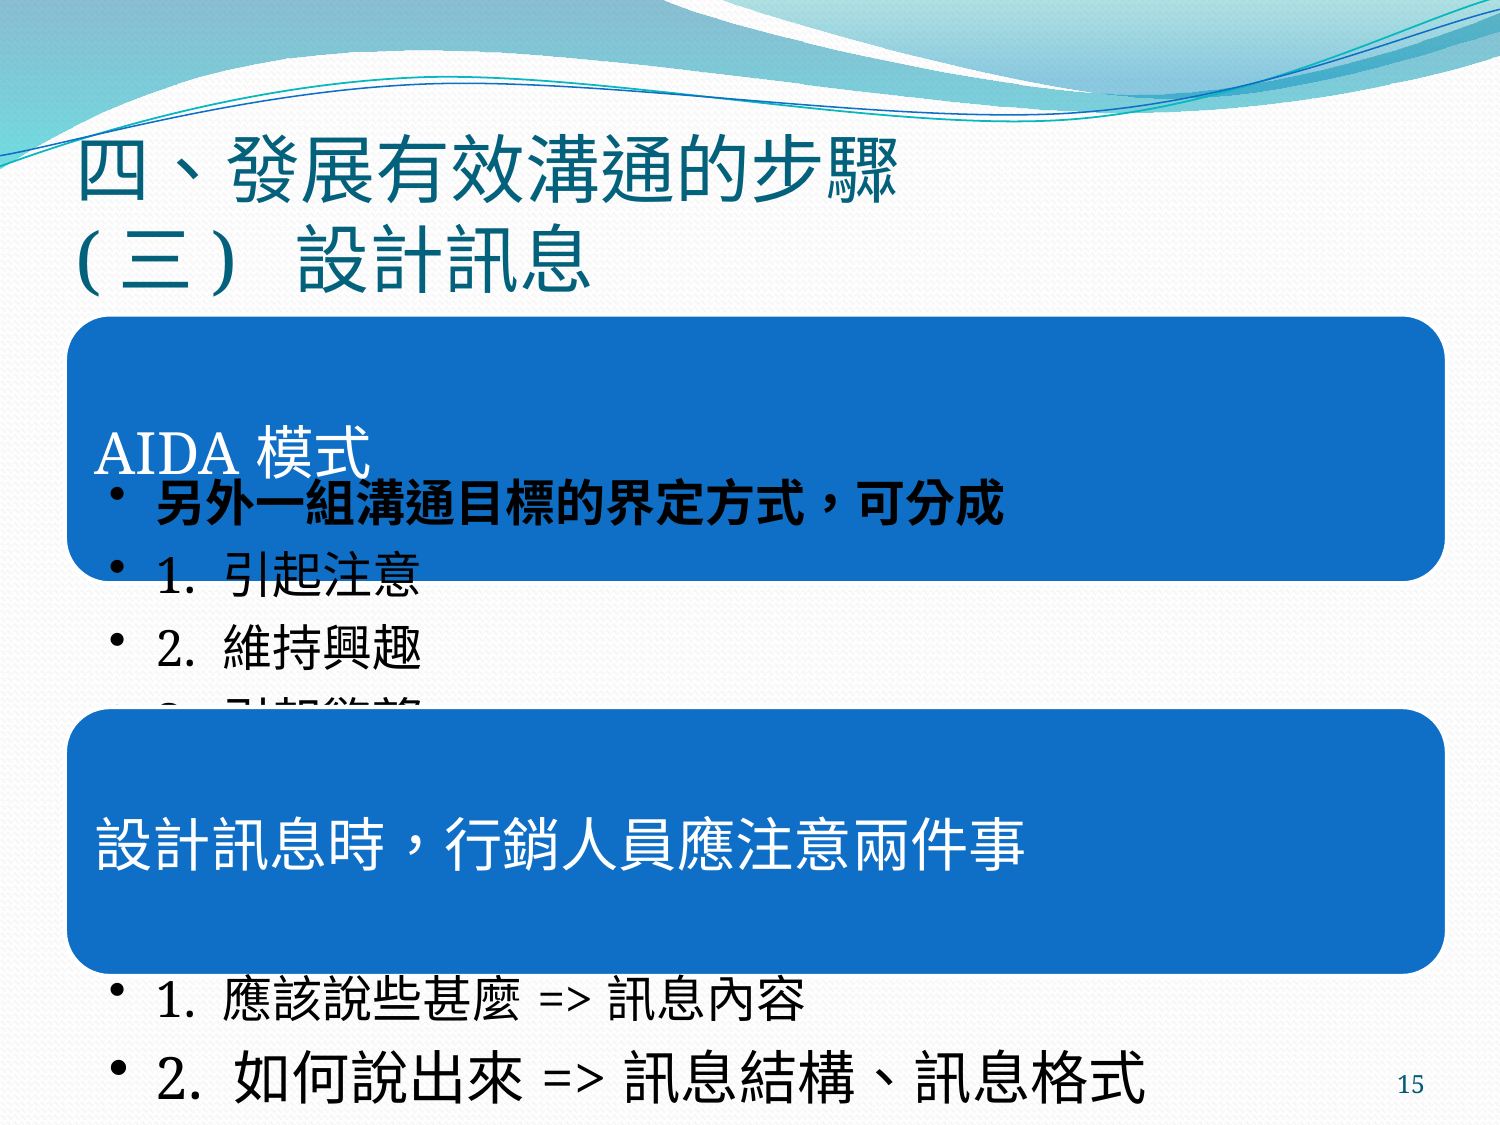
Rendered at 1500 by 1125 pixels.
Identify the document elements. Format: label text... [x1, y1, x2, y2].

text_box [64, 314, 1448, 1100]
title 四、發展有效溝通的步驟 (三) 設計訊息 [75, 115, 1438, 303]
